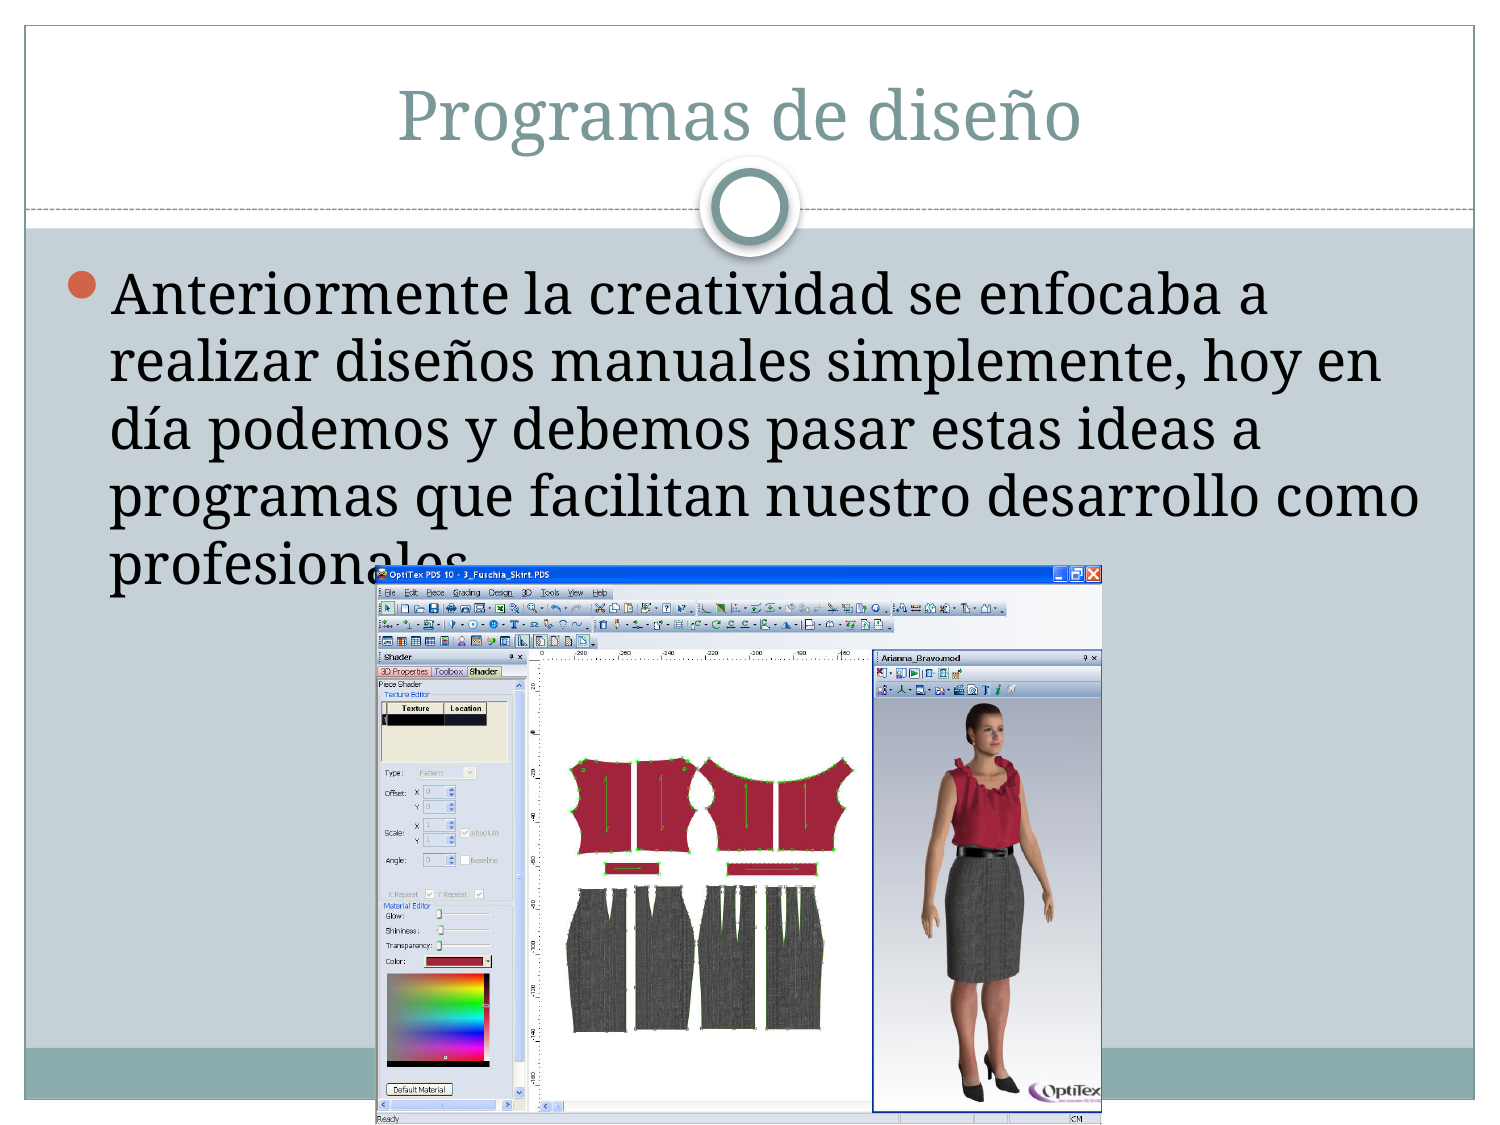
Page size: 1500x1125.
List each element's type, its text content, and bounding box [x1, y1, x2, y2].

title Programas de diseño [49, 37, 1450, 162]
picture [374, 565, 1102, 1125]
list Anteriormente la creatividad se enfocaba a realizar diseños manuales simplemente, hoy en día podemos y debemos pasar estas ideas a programas que facilitan nuestro desarrollo como profesionales. [49, 250, 1445, 1001]
